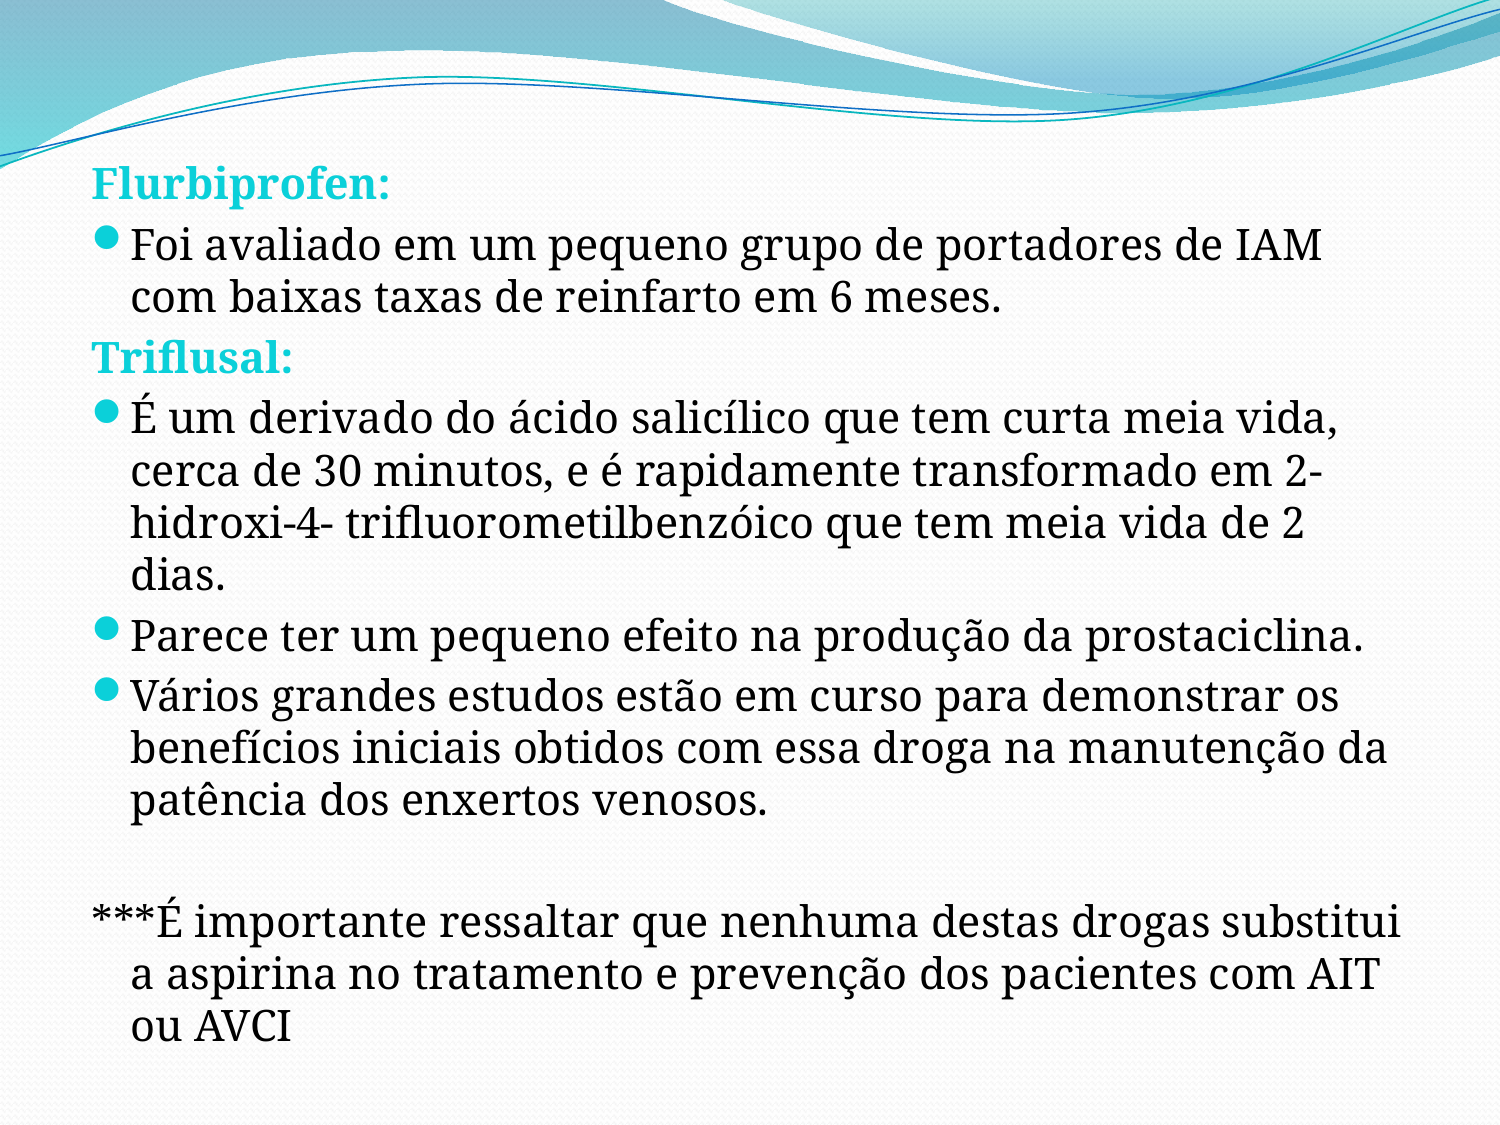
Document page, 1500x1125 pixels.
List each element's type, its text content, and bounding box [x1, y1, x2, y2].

list Flurbiprofen: Foi avaliado em um pequeno grupo de portadores de IAM com baixas taxas de reinfarto em 6 meses. Triflusal: É um derivado do ácido salicílico que tem curta meia vida, cerca de 30 minutos, e é rapidamente transformado em 2-hidroxi-4- trifluorometilbenzóico que tem meia vida de 2 dias. Parece ter um pequeno efeito na produção da prostaciclina. Vários grandes estudos estão em curso para demonstrar os benefícios iniciais obtidos com essa droga na manutenção da patência dos enxertos venosos. ***É importante ressaltar que nenhuma destas drogas substitui a aspirina no tratamento e prevenção dos pacientes com AIT ou AVCI [76, 149, 1427, 1064]
